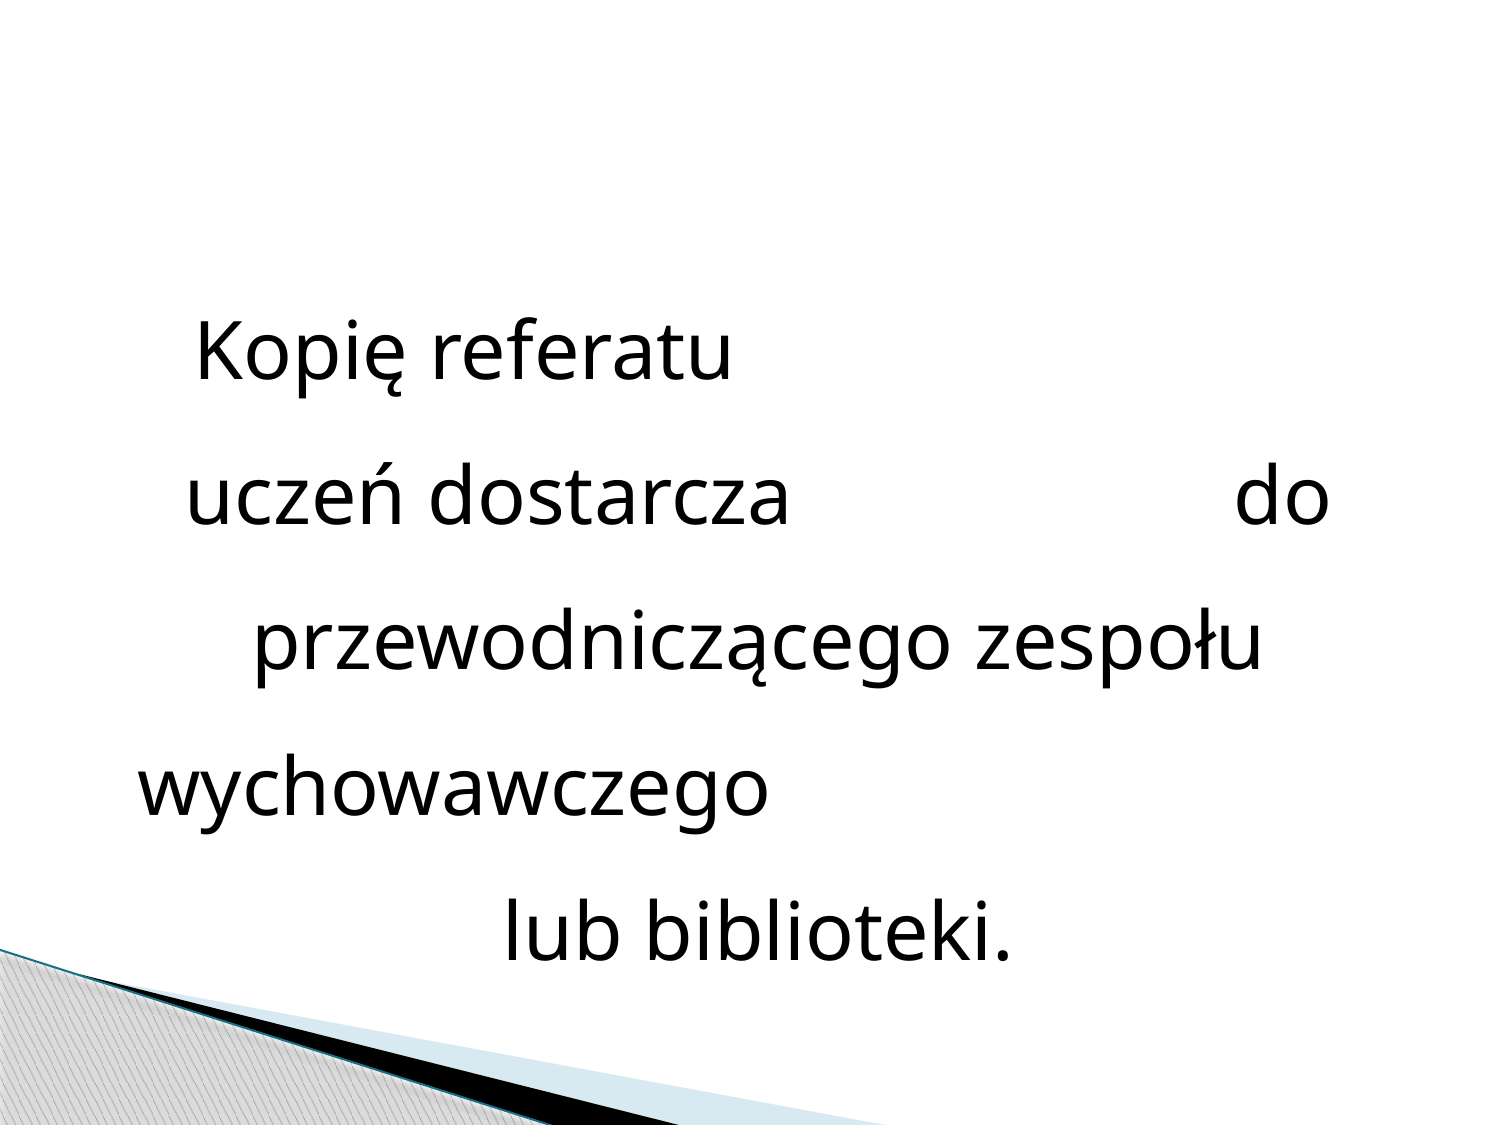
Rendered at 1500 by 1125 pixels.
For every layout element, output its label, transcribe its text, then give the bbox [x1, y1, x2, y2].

list Kopię referatu uczeń dostarcza do przewodniczącego zespołu wychowawczego lub biblioteki. [75, 243, 1425, 986]
